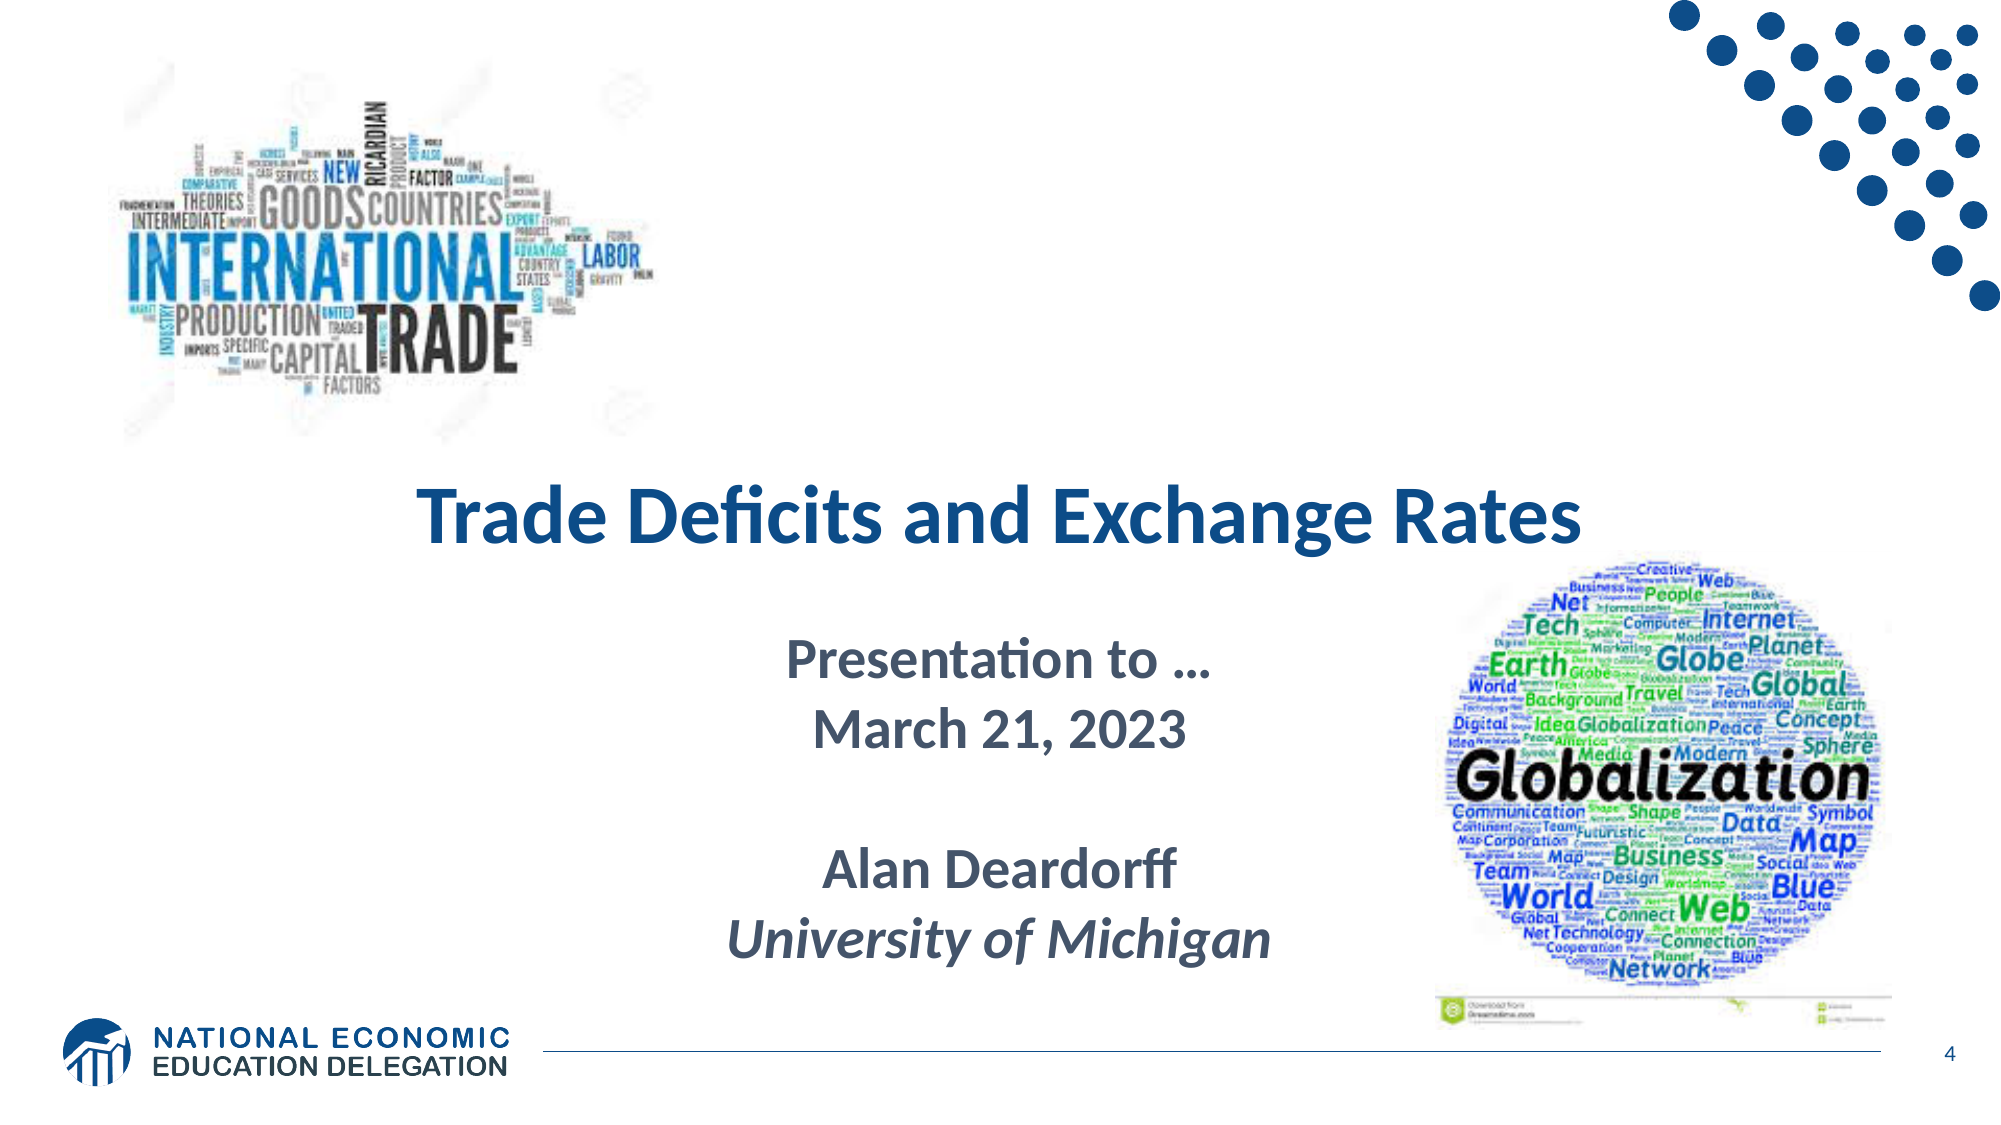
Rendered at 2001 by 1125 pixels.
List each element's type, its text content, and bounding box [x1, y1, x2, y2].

text_box Presentation to … March 21, 2023 Alan Deardorff University of Michigan [249, 612, 1435, 925]
subtitle Trade Deficits and Exchange Rates [249, 438, 1750, 582]
slide_number 4 [1521, 1022, 1972, 1082]
picture [1435, 550, 1892, 1030]
picture [55, 1013, 520, 1091]
picture [108, 52, 666, 447]
